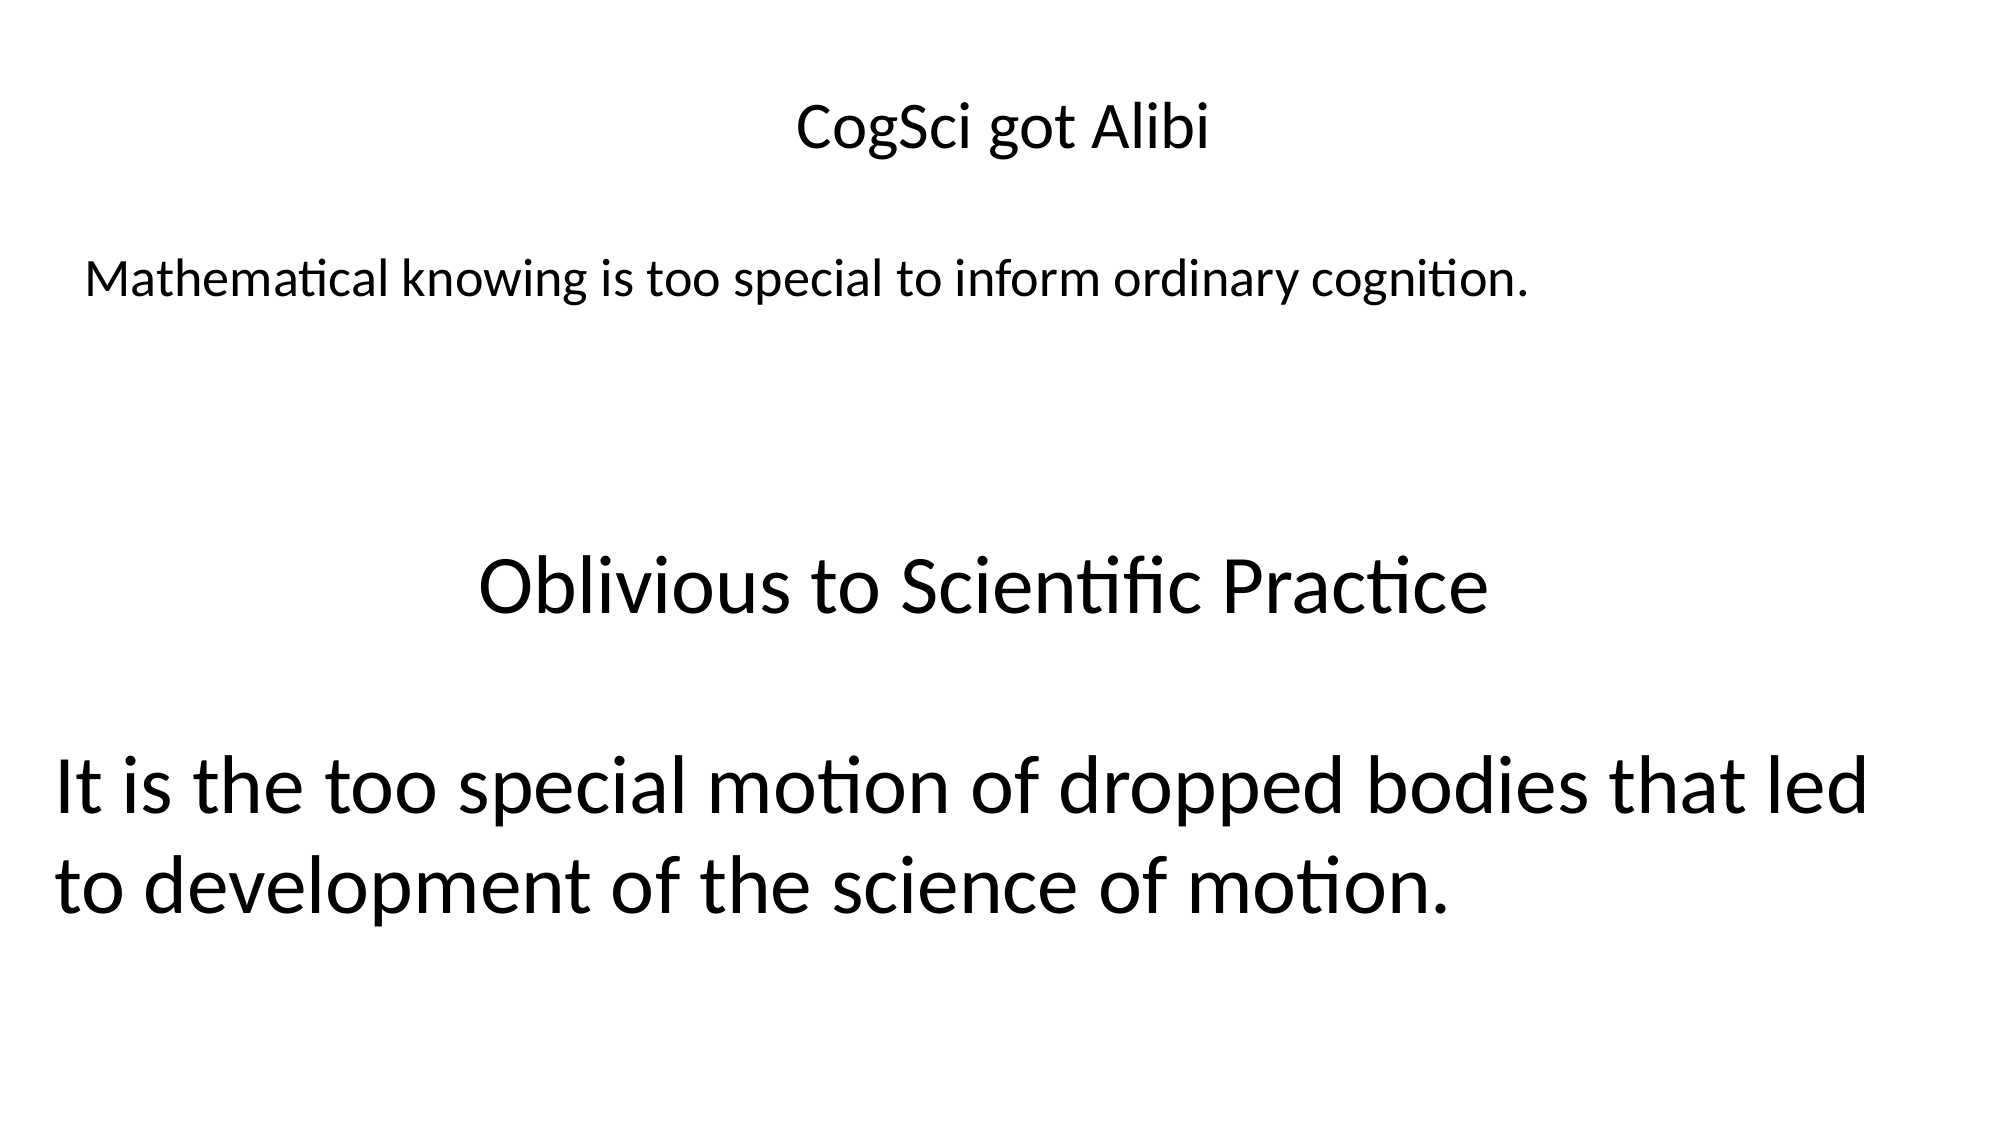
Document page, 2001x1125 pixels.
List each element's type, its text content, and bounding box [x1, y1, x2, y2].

text_box Oblivious to Scientific Practice It is the too special motion of dropped bodies that led to development of the science of motion. [39, 522, 1930, 938]
text_box CogSci got Alibi Mathematical knowing is too special to inform ordinary cognition. [69, 74, 1939, 315]
